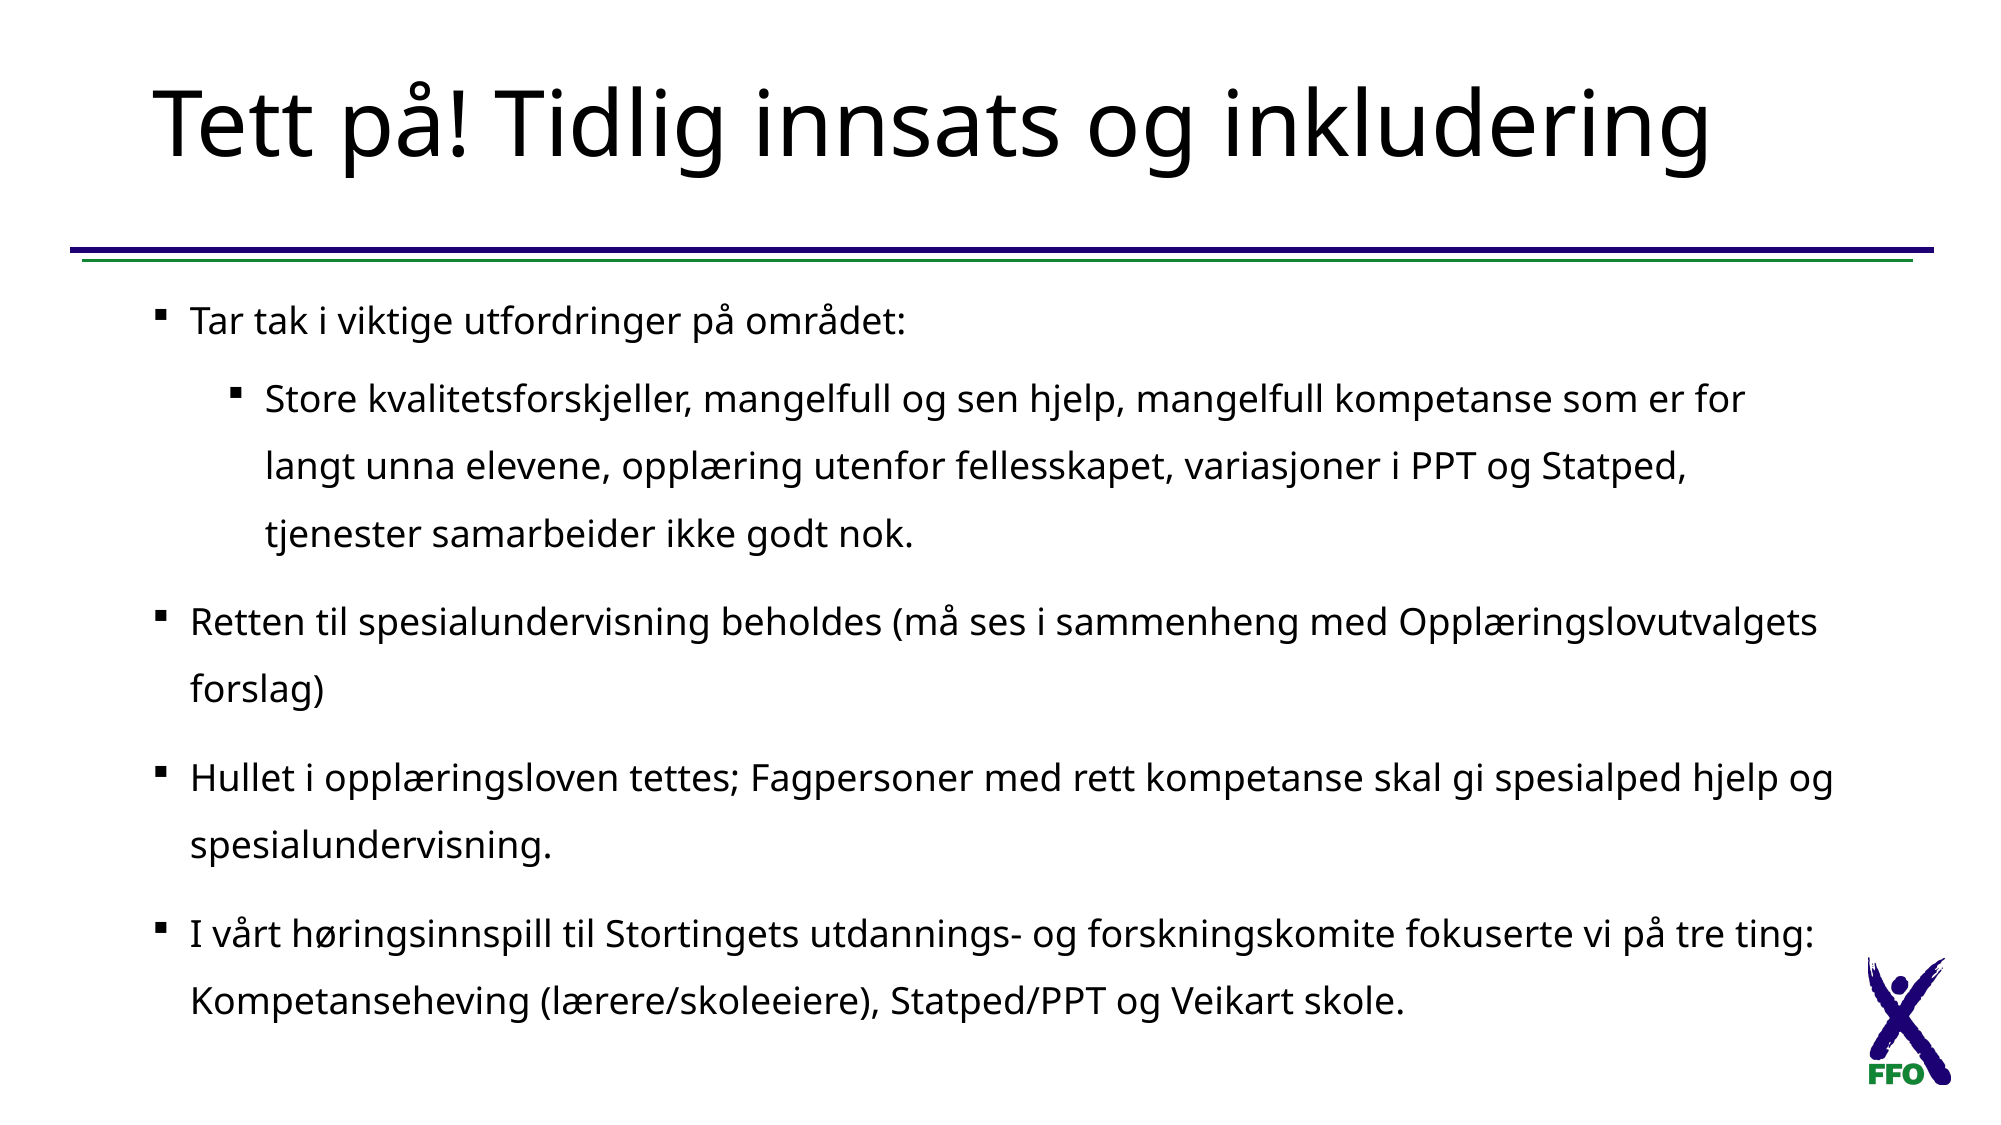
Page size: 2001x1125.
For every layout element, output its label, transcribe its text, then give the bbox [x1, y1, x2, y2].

list Tar tak i viktige utfordringer på området: Store kvalitetsforskjeller, mangelfull og sen hjelp, mangelfull kompetanse som er for langt unna elevene, opplæring utenfor fellesskapet, variasjoner i PPT og Statped, tjenester samarbeider ikke godt nok. Retten til spesialundervisning beholdes (må ses i sammenheng med Opplæringslovutvalgets forslag) Hullet i opplæringsloven tettes; Fagpersoner med rett kompetanse skal gi spesialped hjelp og spesialundervisning. I vårt høringsinnspill til Stortingets utdannings- og forskningskomite fokuserte vi på tre ting: Kompetanseheving (lærere/skoleeiere), Statped/PPT og Veikart skole. [137, 266, 1863, 1099]
picture [1868, 957, 1951, 1085]
title Tett på! Tidlig innsats og inkludering [137, 55, 1863, 199]
